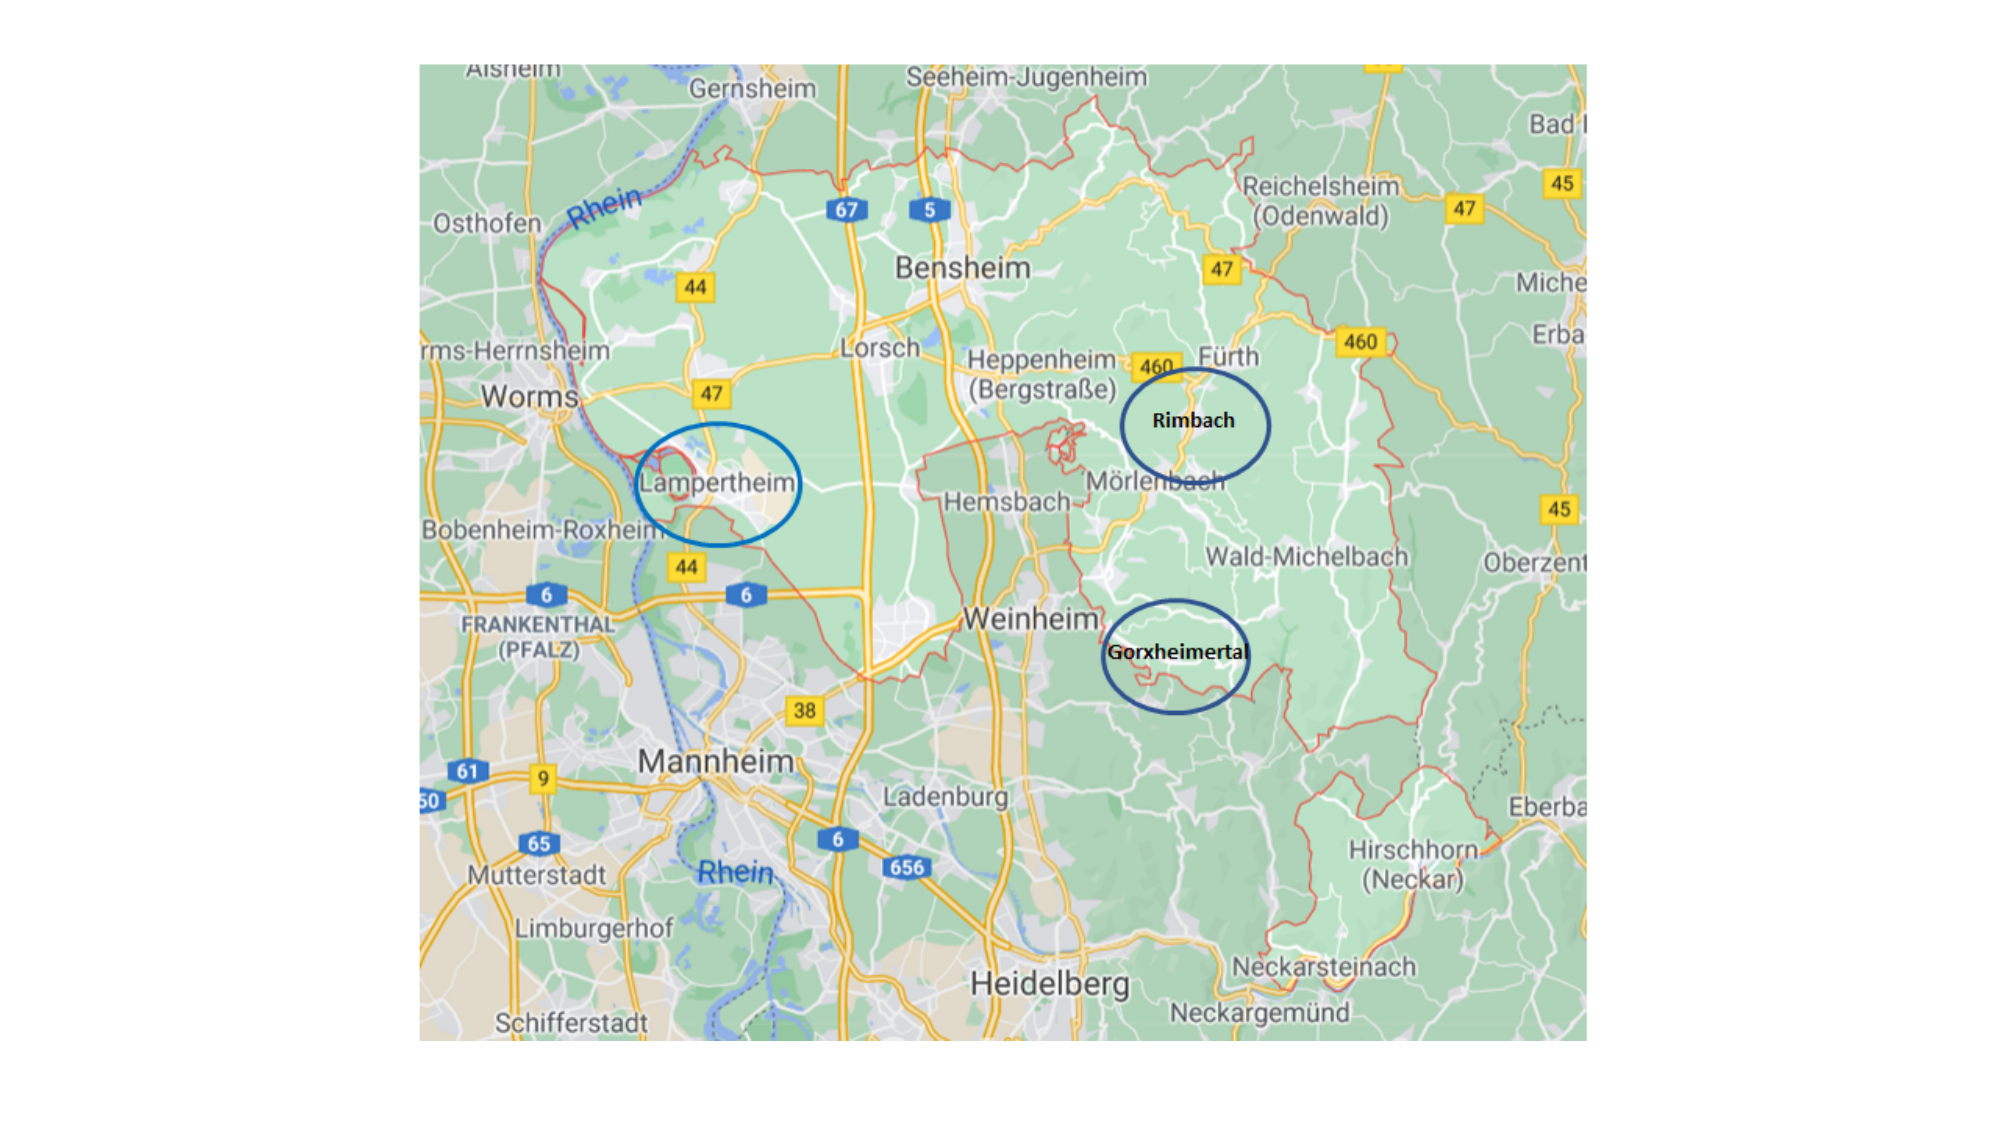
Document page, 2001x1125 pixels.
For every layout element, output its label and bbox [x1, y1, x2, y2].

picture [258, 0, 1984, 1041]
